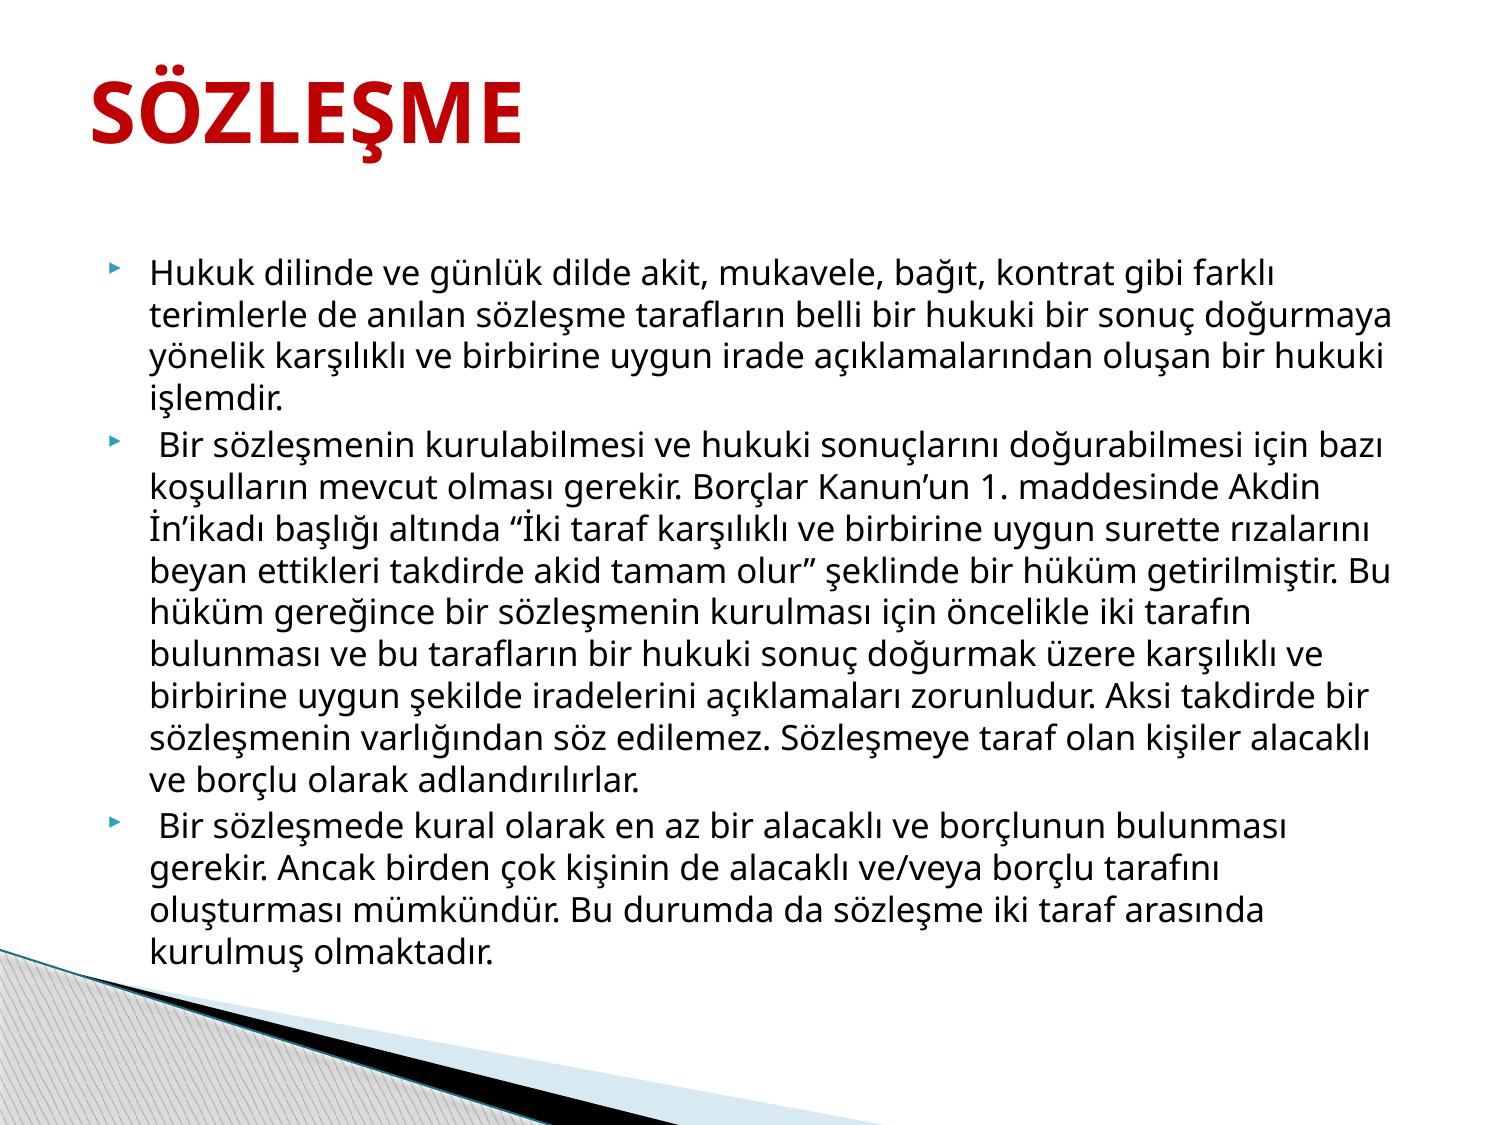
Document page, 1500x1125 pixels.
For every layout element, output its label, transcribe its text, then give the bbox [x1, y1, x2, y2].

list Hukuk dilinde ve günlük dilde akit, mukavele, bağıt, kontrat gibi farklı terimlerle de anılan sözleşme tarafların belli bir hukuki bir sonuç doğurmaya yönelik karşılıklı ve birbirine uygun irade açıklamalarından oluşan bir hukuki işlemdir. Bir sözleşmenin kurulabilmesi ve hukuki sonuçlarını doğurabilmesi için bazı koşulların mevcut olması gerekir. Borçlar Kanun’un 1. maddesinde Akdin İn’ikadı başlığı altında “İki taraf karşılıklı ve birbirine uygun surette rızalarını beyan ettikleri takdirde akid tamam olur” şeklinde bir hüküm getirilmiştir. Bu hüküm gereğince bir sözleşmenin kurulması için öncelikle iki tarafın bulunması ve bu tarafların bir hukuki sonuç doğurmak üzere karşılıklı ve birbirine uygun şekilde iradelerini açıklamaları zorunludur. Aksi takdirde bir sözleşmenin varlığından söz edilemez. Sözleşmeye taraf olan kişiler alacaklı ve borçlu olarak adlandırılırlar. Bir sözleşmede kural olarak en az bir alacaklı ve borçlunun bulunması gerekir. Ancak birden çok kişinin de alacaklı ve/veya borçlu tarafını oluşturması mümkündür. Bu durumda da sözleşme iki taraf arasında kurulmuş olmaktadır. [75, 243, 1425, 986]
title SÖZLEŞME [75, 45, 1425, 173]
